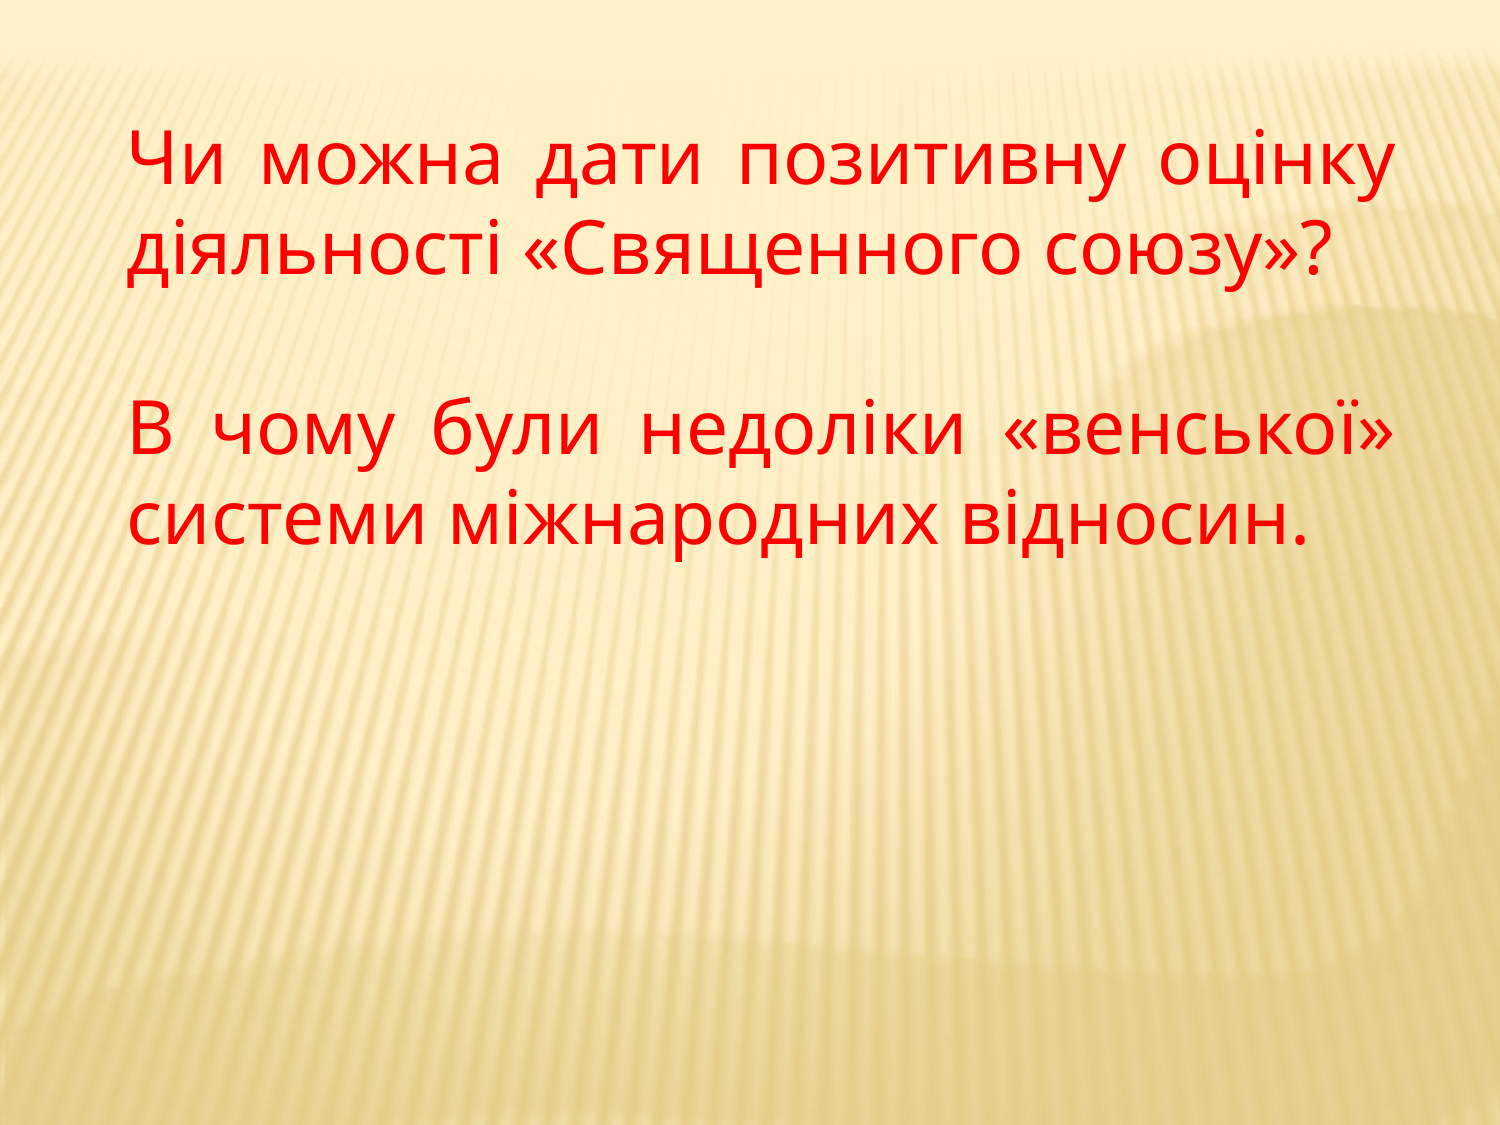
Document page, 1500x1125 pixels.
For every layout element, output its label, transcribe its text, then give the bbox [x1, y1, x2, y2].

text_box Чи можна дати позитивну оцінку діяльності «Священного союзу»? В чому були недоліки «венської» системи міжнародних відносин. [112, 101, 1412, 567]
